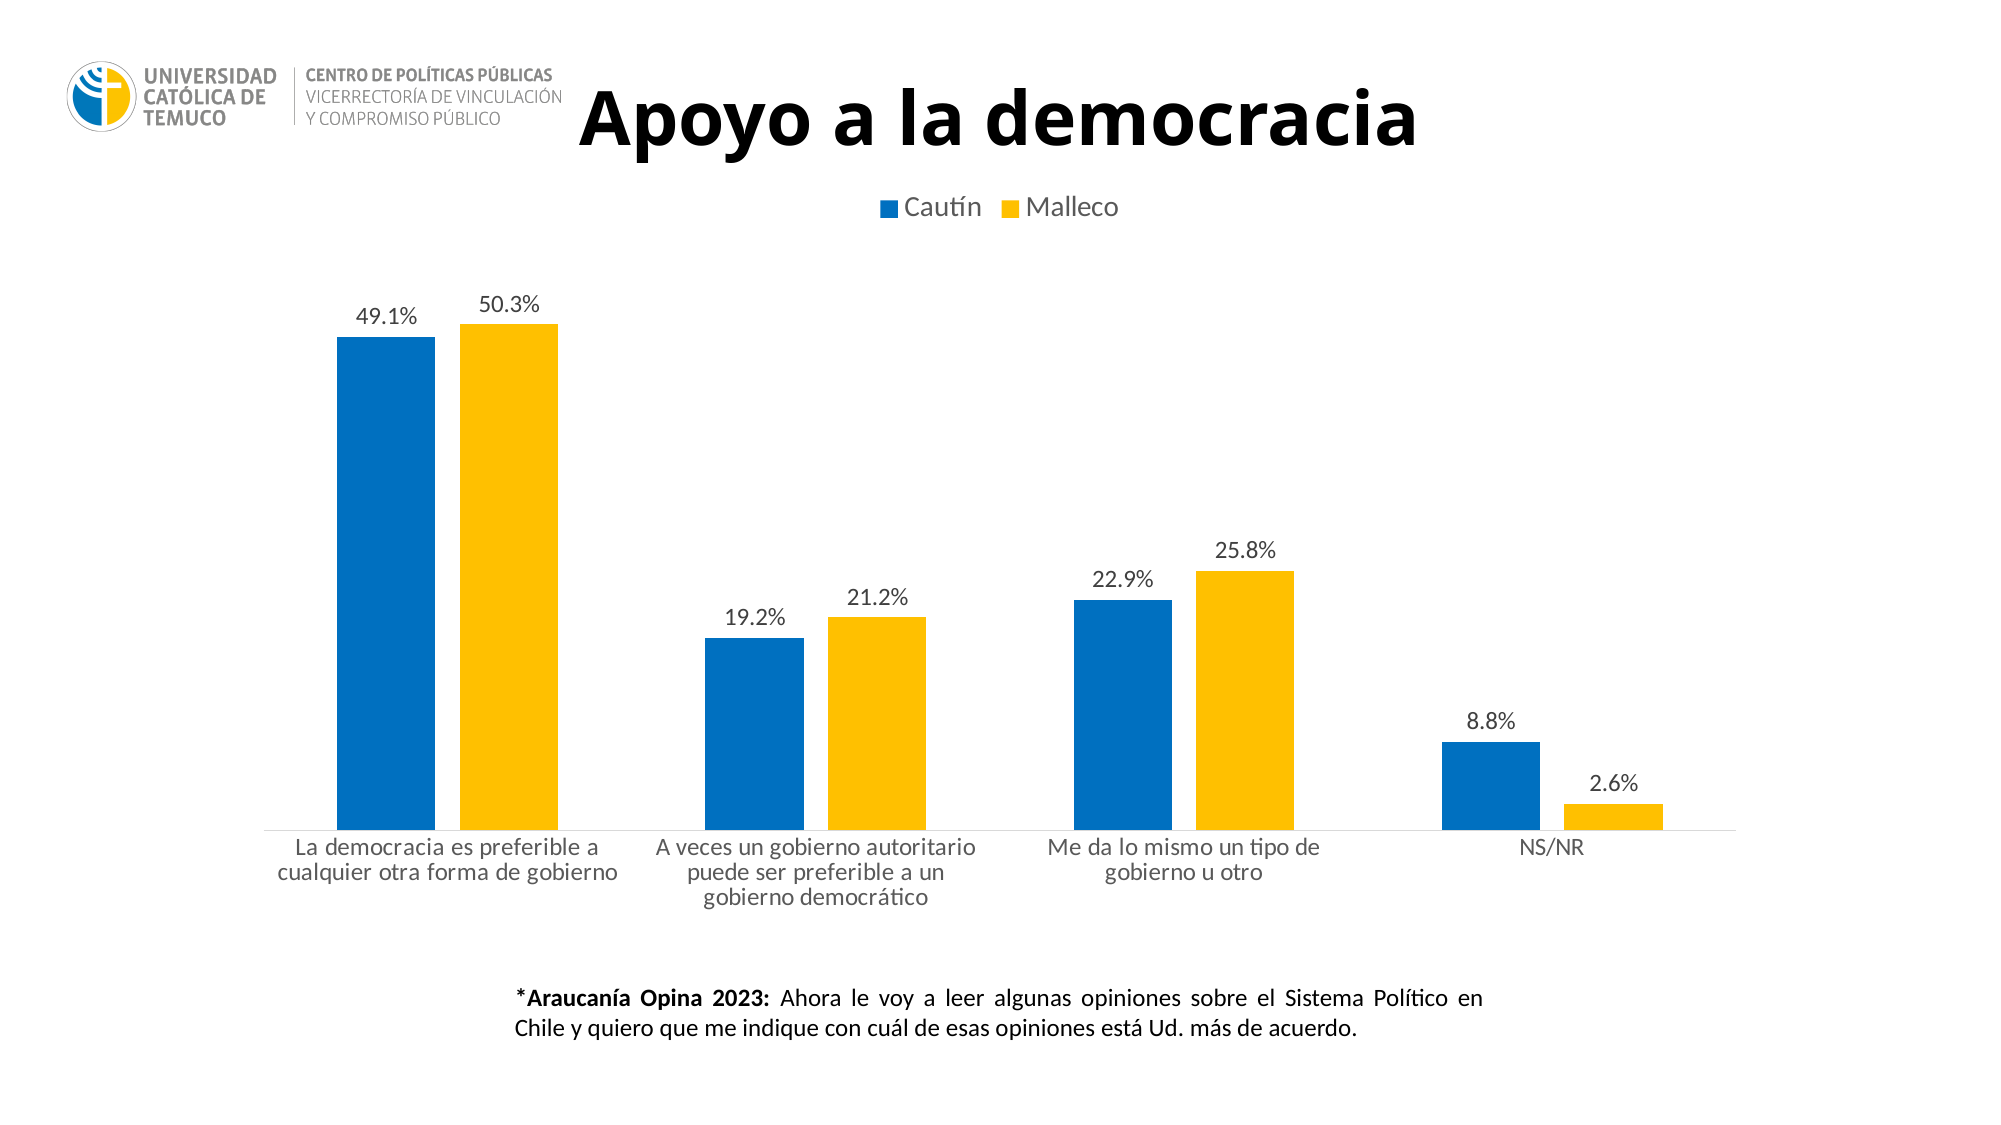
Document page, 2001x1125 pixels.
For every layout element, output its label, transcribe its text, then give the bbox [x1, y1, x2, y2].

text_box *Araucanía Opina 2023: Ahora le voy a leer algunas opiniones sobre el Sistema Político en Chile y quiero que me indique con cuál de esas opiniones está Ud. más de acuerdo. [500, 974, 1500, 1050]
title Apoyo a la democracia [137, 54, 1863, 188]
picture [63, 45, 566, 148]
chart [240, 177, 1760, 952]
